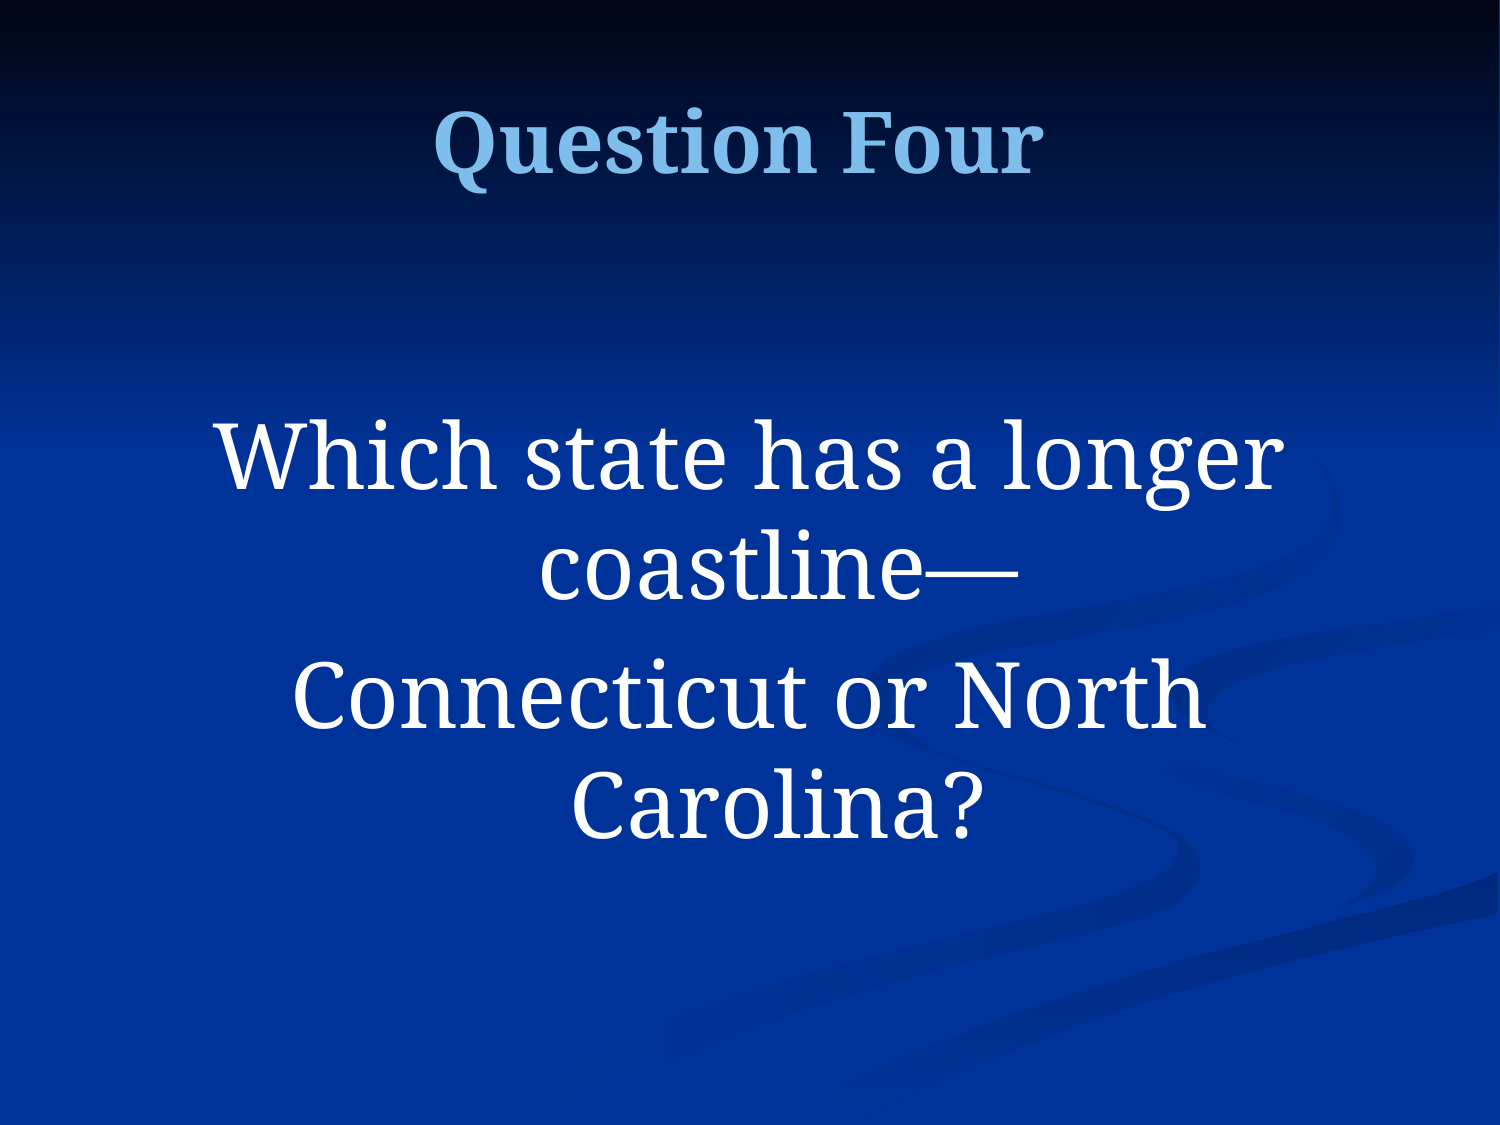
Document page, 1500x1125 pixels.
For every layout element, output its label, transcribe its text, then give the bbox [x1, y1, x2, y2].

title Question Four [74, 44, 1426, 233]
list Which state has a longer coastline— Connecticut or North Carolina? [74, 262, 1426, 1006]
